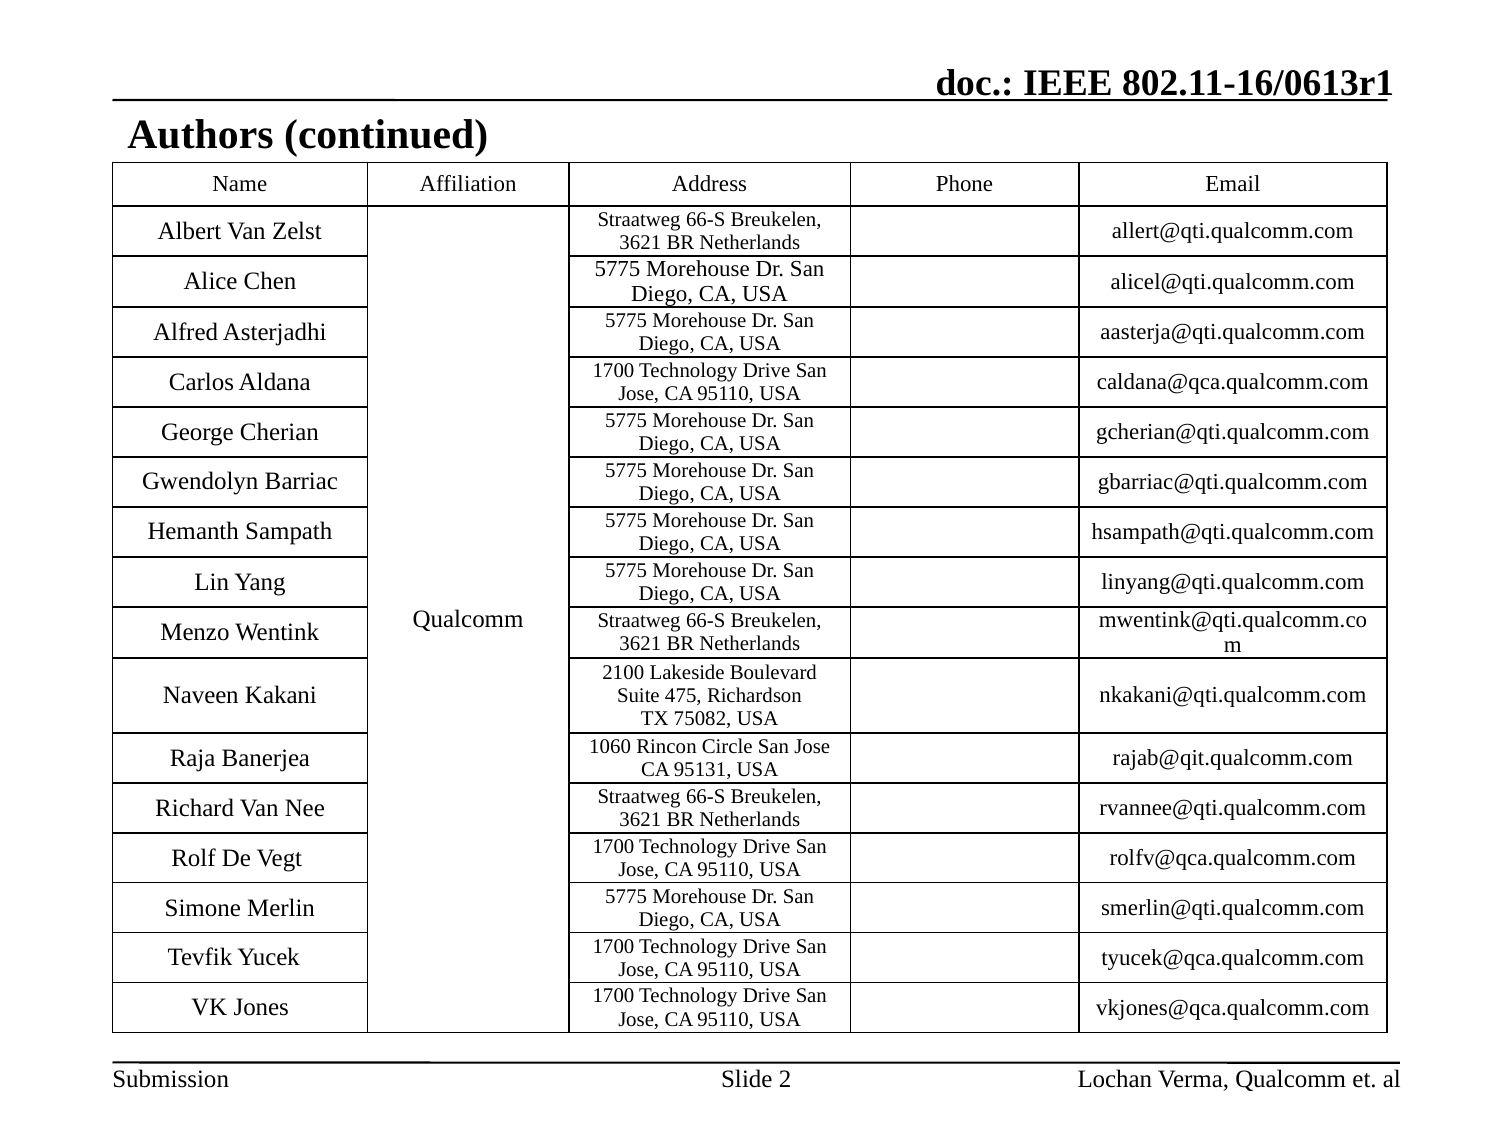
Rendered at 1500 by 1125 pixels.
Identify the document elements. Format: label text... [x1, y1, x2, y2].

table_cell [851, 834, 1078, 882]
table_cell Albert Van Zelst [113, 207, 367, 255]
table_cell 1700 Technology Drive San Jose, CA 95110, USA [570, 983, 850, 1032]
table_cell nkakani@qti.qualcomm.com [1080, 659, 1386, 732]
table_cell gbarriac@qti.qualcomm.com [1080, 458, 1386, 506]
table_cell [851, 508, 1078, 556]
table_cell [851, 883, 1078, 932]
table_cell [851, 558, 1078, 606]
table_cell gcherian@qti.qualcomm.com [1080, 408, 1386, 456]
table_cell 5775 Morehouse Dr. San Diego, CA, USA [570, 883, 850, 932]
table_cell mwentink@qti.qualcomm.com [1080, 608, 1386, 657]
table_header Address [570, 163, 850, 205]
table_cell [851, 734, 1078, 782]
table_cell 5775 Morehouse Dr. San Diego, CA, USA [570, 308, 850, 356]
table_cell 5775 Morehouse Dr. San Diego, CA, USA [570, 558, 850, 606]
table_header Phone [851, 163, 1078, 205]
table_header Name [113, 163, 367, 205]
table_cell [851, 358, 1078, 406]
table_cell 5775 Morehouse Dr. San Diego, CA, USA [570, 257, 850, 306]
table_cell Hemanth Sampath [113, 508, 367, 556]
table_cell [851, 608, 1078, 657]
table_cell tyucek@qca.qualcomm.com [1080, 933, 1386, 982]
table_cell Alice Chen [113, 257, 367, 306]
table_cell [851, 308, 1078, 356]
table_cell vkjones@qca.qualcomm.com [1080, 983, 1386, 1032]
table_cell smerlin@qti.qualcomm.com [1080, 883, 1386, 932]
table_cell Lin Yang [113, 558, 367, 606]
table_cell Menzo Wentink [113, 608, 367, 657]
table_cell [851, 458, 1078, 506]
table_cell 5775 Morehouse Dr. San Diego, CA, USA [570, 508, 850, 556]
table_cell Tevfik Yucek [113, 933, 367, 982]
table_cell [851, 207, 1078, 255]
table_cell VK Jones [113, 983, 367, 1032]
table_cell 2100 Lakeside Boulevard Suite 475, Richardson TX 75082, USA [570, 659, 850, 732]
table_cell [851, 257, 1078, 306]
table_cell rvannee@qti.qualcomm.com [1080, 784, 1386, 832]
table_cell allert@qti.qualcomm.com [1080, 207, 1386, 255]
table_cell 5775 Morehouse Dr. San Diego, CA, USA [570, 458, 850, 506]
table_cell Carlos Aldana [113, 358, 367, 406]
table_cell alicel@qti.qualcomm.com [1080, 257, 1386, 306]
table_cell caldana@qca.qualcomm.com [1080, 358, 1386, 406]
table_cell George Cherian [113, 408, 367, 456]
table_cell 1700 Technology Drive San Jose, CA 95110, USA [570, 933, 850, 982]
table_cell [851, 933, 1078, 982]
slide_number Slide 2 [712, 1061, 800, 1123]
table_cell Gwendolyn Barriac [113, 458, 367, 506]
table_cell Straatweg 66-S Breukelen, 3621 BR Netherlands [570, 608, 850, 657]
table_cell 1700 Technology Drive San Jose, CA 95110, USA [570, 834, 850, 882]
table_cell Alfred Asterjadhi [113, 308, 367, 356]
table_cell [851, 659, 1078, 732]
table_cell Simone Merlin [113, 883, 367, 932]
table_cell Richard Van Nee [113, 784, 367, 832]
table_cell [851, 784, 1078, 832]
table_cell [851, 983, 1078, 1032]
table_cell Straatweg 66-S Breukelen, 3621 BR Netherlands [570, 207, 850, 255]
table_cell Straatweg 66-S Breukelen, 3621 BR Netherlands [570, 784, 850, 832]
table_cell 1700 Technology Drive San Jose, CA 95110, USA [570, 358, 850, 406]
table_cell Rolf De Vegt [113, 834, 367, 882]
text_box Authors (continued) [112, 99, 1388, 138]
table_cell hsampath@qti.qualcomm.com [1080, 508, 1386, 556]
table_header Affiliation [368, 163, 568, 205]
table_cell Qualcomm [368, 207, 568, 1032]
table_cell aasterja@qti.qualcomm.com [1080, 308, 1386, 356]
table_cell rolfv@qca.qualcomm.com [1080, 834, 1386, 882]
table_cell linyang@qti.qualcomm.com [1080, 558, 1386, 606]
table_cell 1060 Rincon Circle San Jose CA 95131, USA [570, 734, 850, 782]
table_cell Naveen Kakani [113, 659, 367, 732]
table_cell [851, 408, 1078, 456]
table_cell 5775 Morehouse Dr. San Diego, CA, USA [570, 408, 850, 456]
footer Lochan Verma, Qualcomm et. al [878, 1061, 1402, 1093]
table_cell Raja Banerjea [113, 734, 367, 782]
table_cell rajab@qit.qualcomm.com [1080, 734, 1386, 782]
table_header Email [1080, 163, 1386, 205]
